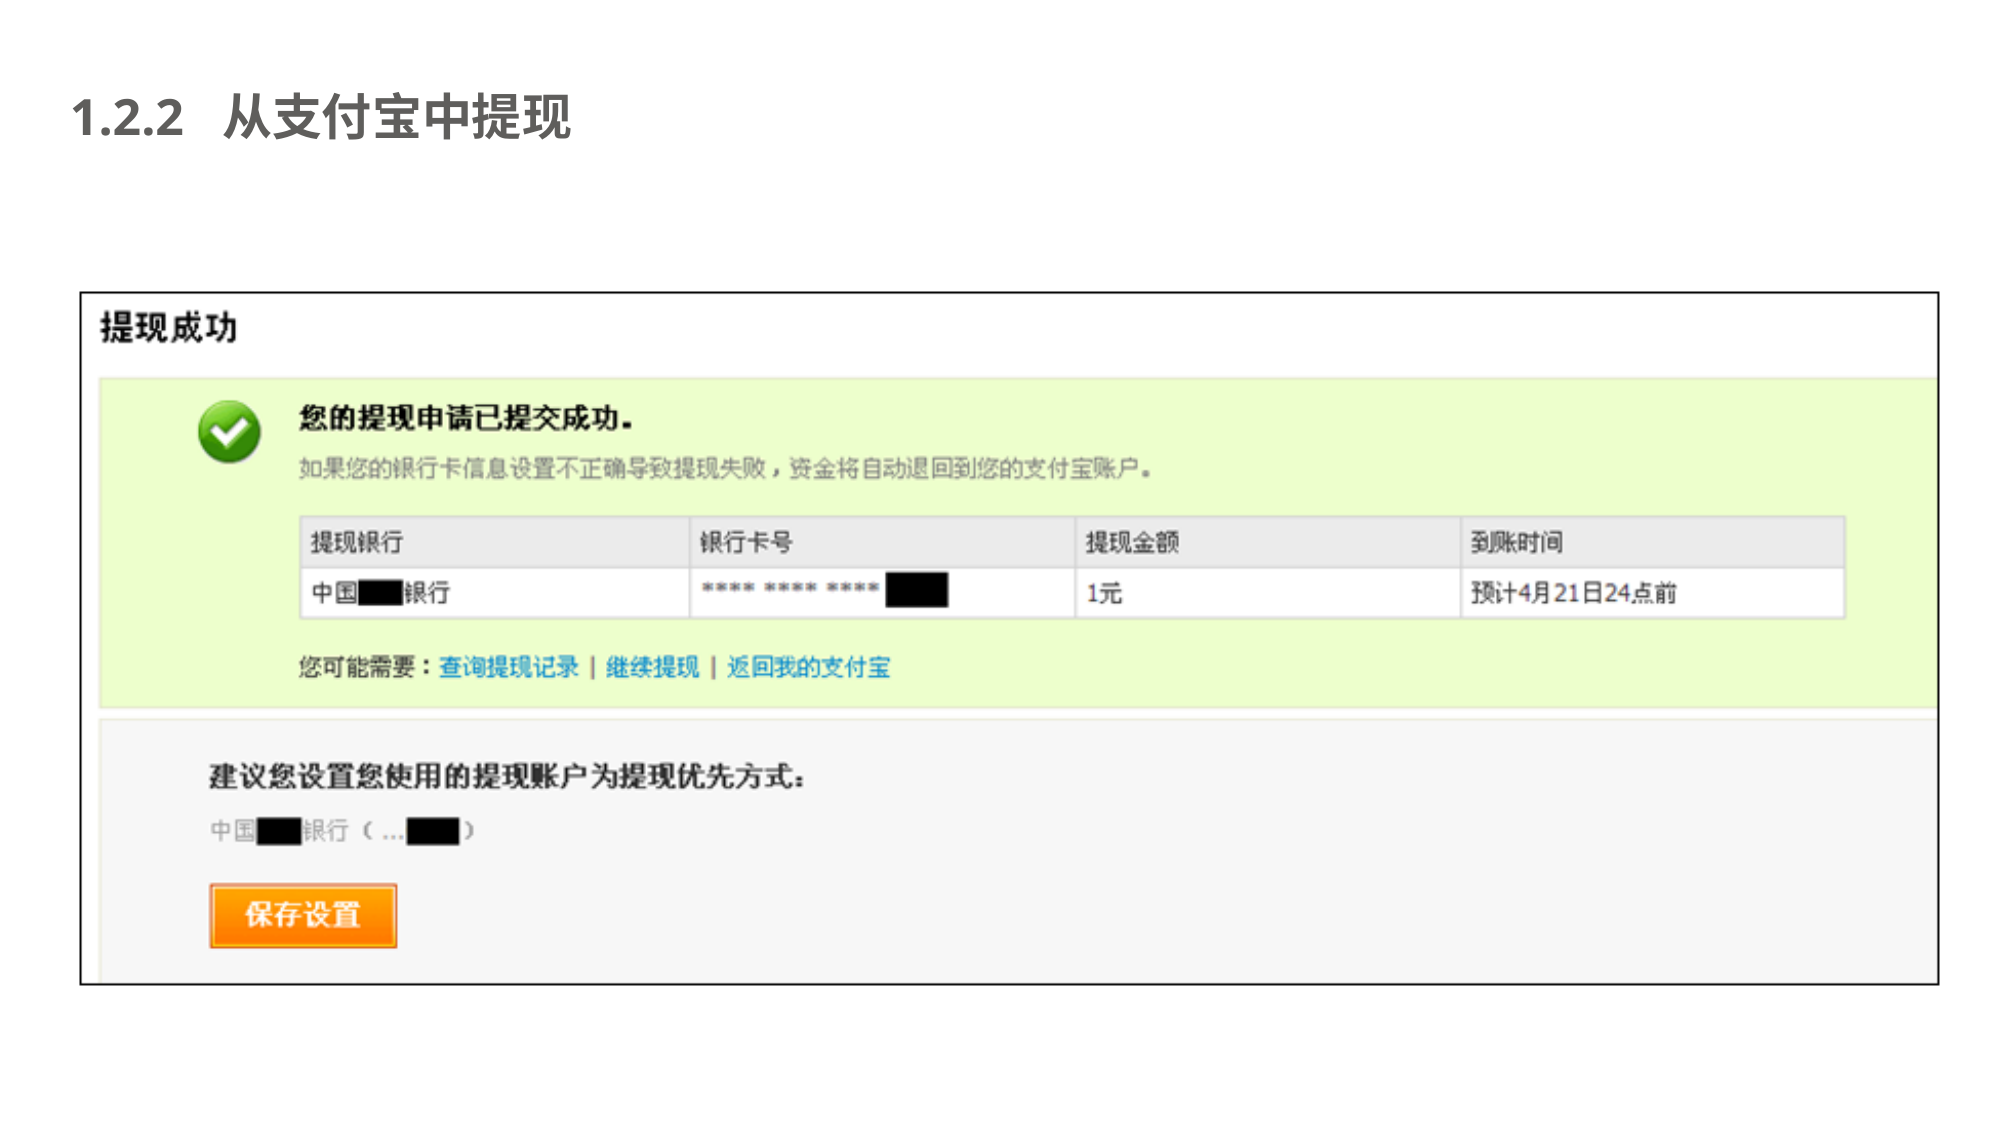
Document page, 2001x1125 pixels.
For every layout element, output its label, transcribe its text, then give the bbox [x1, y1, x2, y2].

text_box 1.2.2 从支付宝中提现 [55, 78, 1213, 153]
picture [78, 290, 1942, 988]
